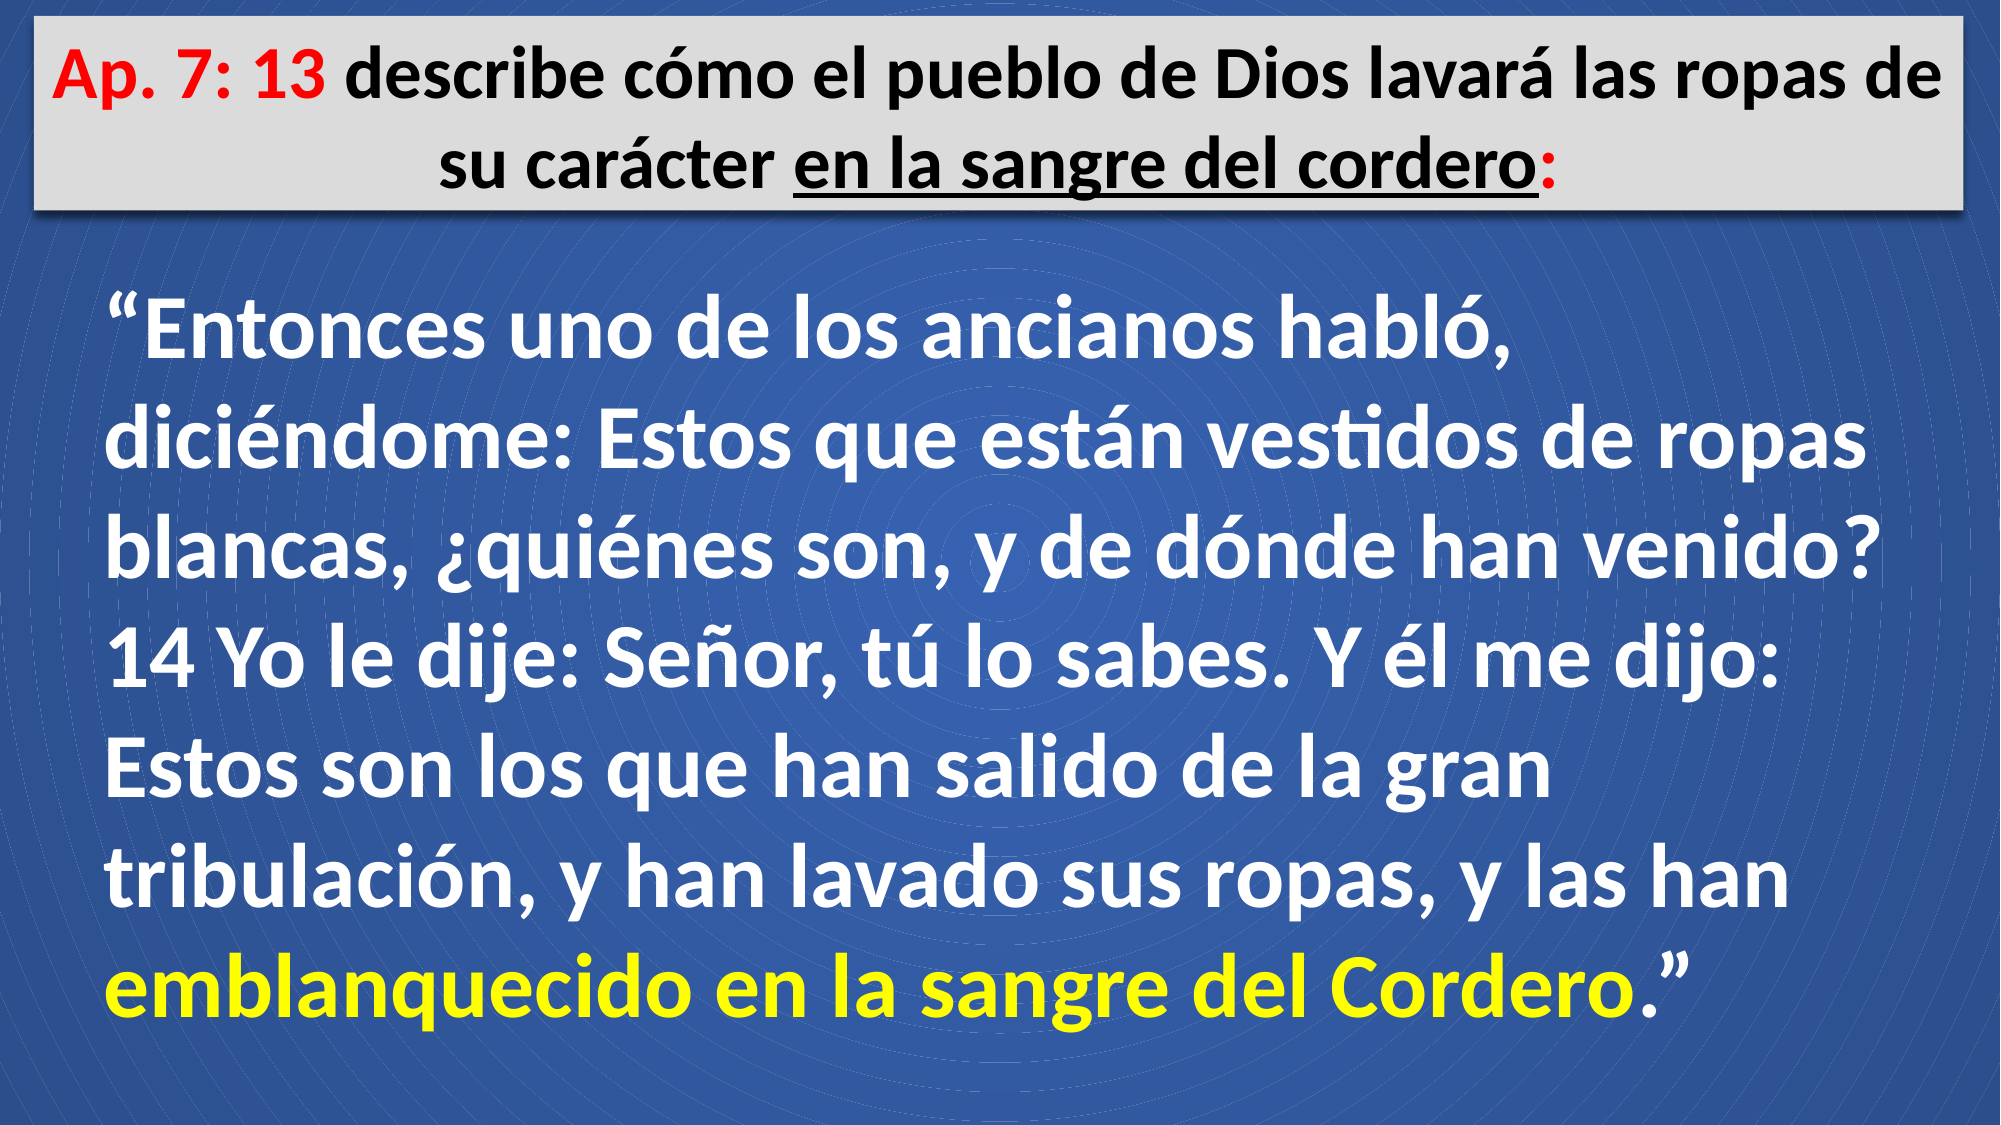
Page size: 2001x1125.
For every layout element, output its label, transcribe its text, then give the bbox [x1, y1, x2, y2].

text_box Ap. 7: 13 describe cómo el pueblo de Dios lavará las ropas de su carácter en la sangre del cordero: [33, 15, 1964, 211]
text_box “Entonces uno de los ancianos habló, diciéndome: Estos que están vestidos de ropas blancas, ¿quiénes son, y de dónde han venido? 14 Yo le dije: Señor, tú lo sabes. Y él me dijo: Estos son los que han salido de la gran tribulación, y han lavado sus ropas, y las han emblanquecido en la sangre del Cordero.” [88, 259, 1929, 1044]
